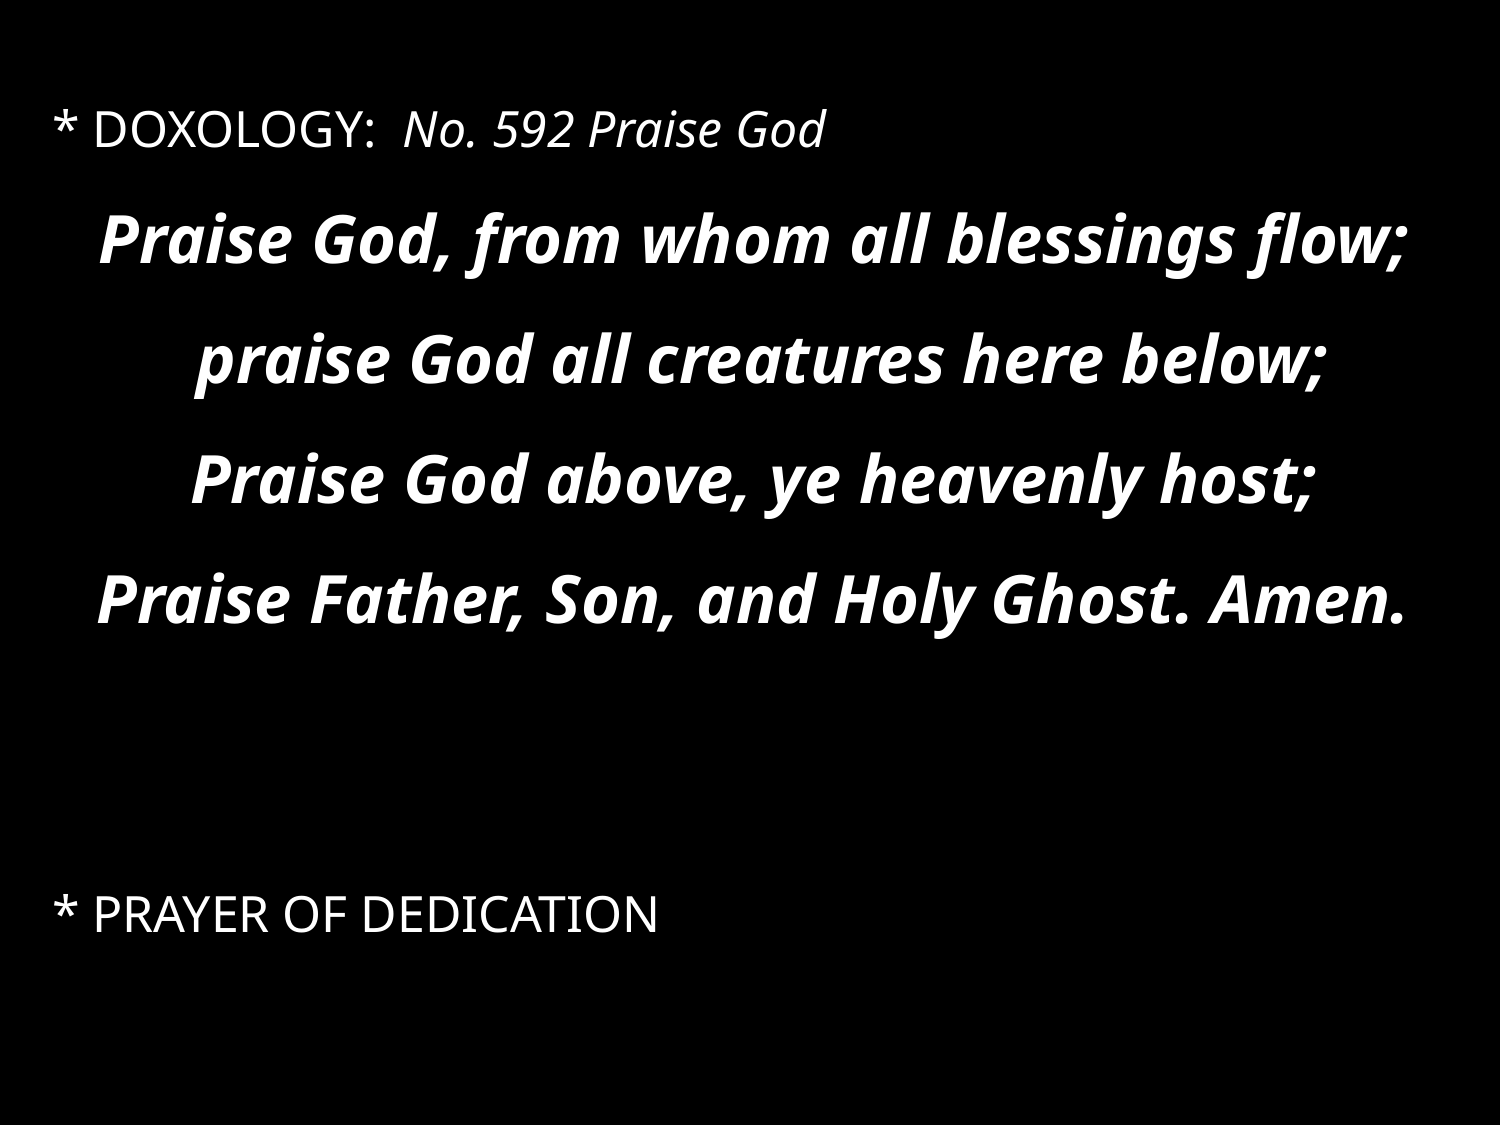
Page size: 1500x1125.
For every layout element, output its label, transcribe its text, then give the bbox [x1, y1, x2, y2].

text_box * DOXOLOGY: No. 592 Praise God Praise God, from whom all blessings flow; praise God all creatures here below; Praise God above, ye heavenly host; Praise Father, Son, and Holy Ghost. Amen. * PRAYER OF DEDICATION [37, 0, 1488, 1010]
